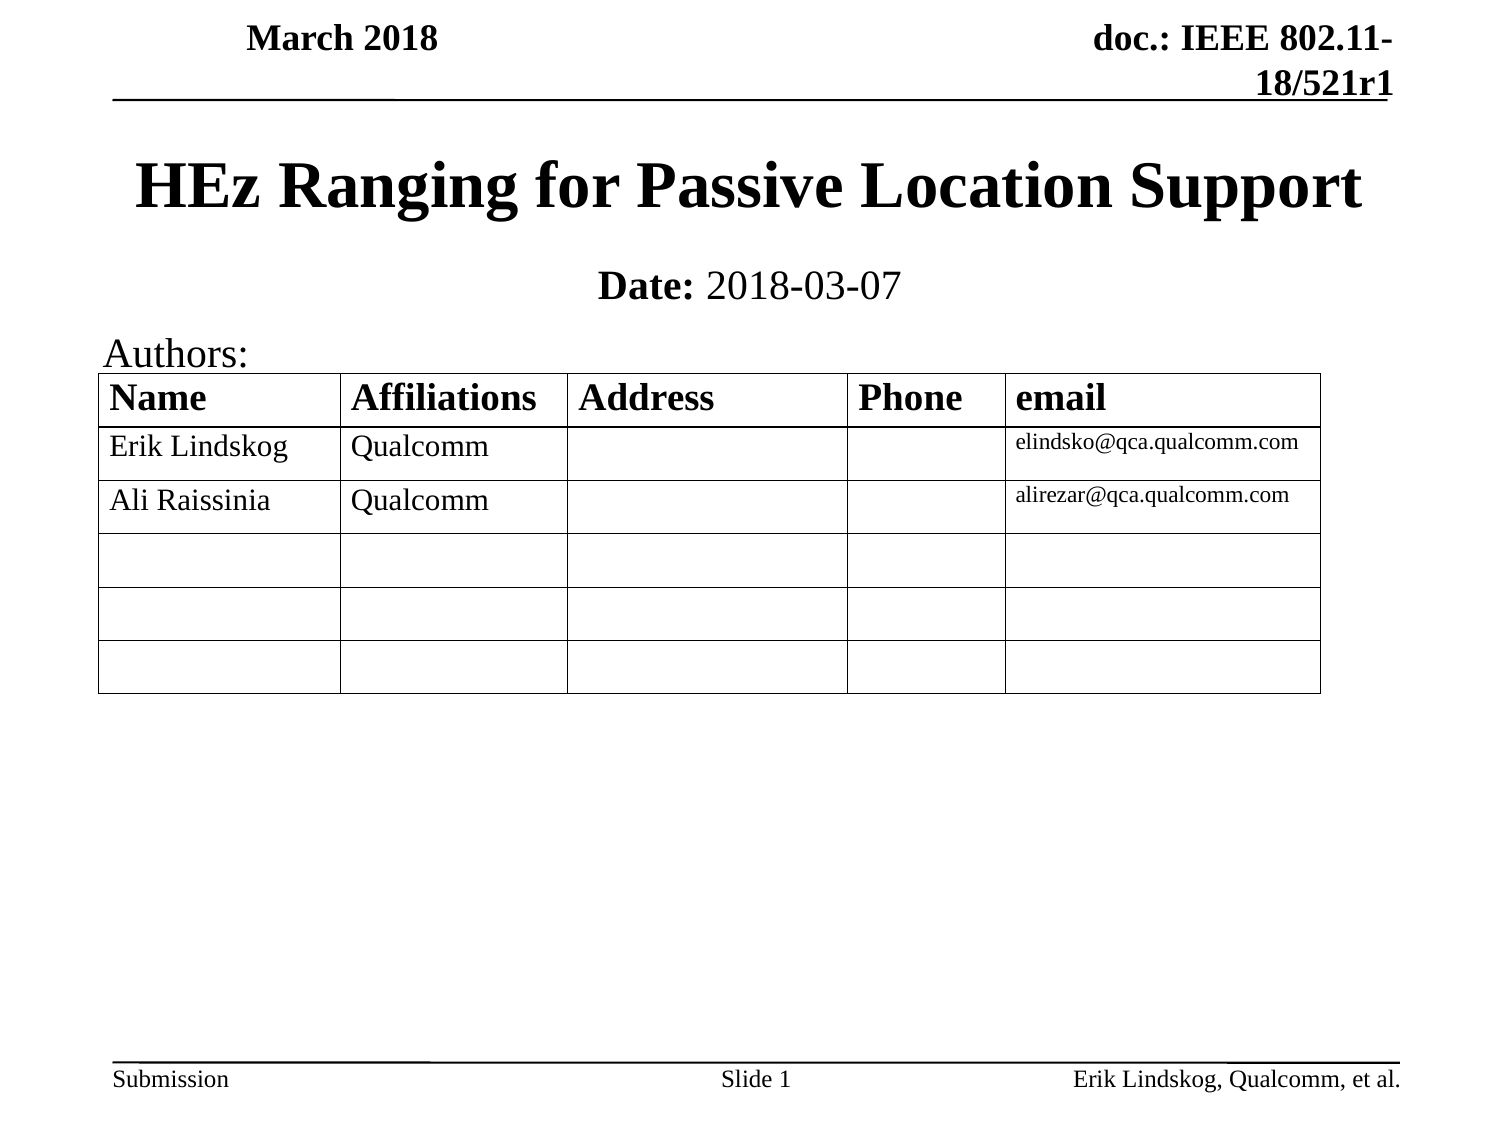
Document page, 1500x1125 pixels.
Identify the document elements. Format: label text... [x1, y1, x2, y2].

text_box Authors: [87, 318, 325, 371]
title HEz Ranging for Passive Location Support [112, 112, 1388, 249]
slide_number Slide 1 [712, 1061, 800, 1123]
footer Erik Lindskog, Qualcomm, et al. [902, 1061, 1402, 1093]
list Date: 2018-03-07 [112, 249, 1388, 316]
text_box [84, 372, 1351, 762]
